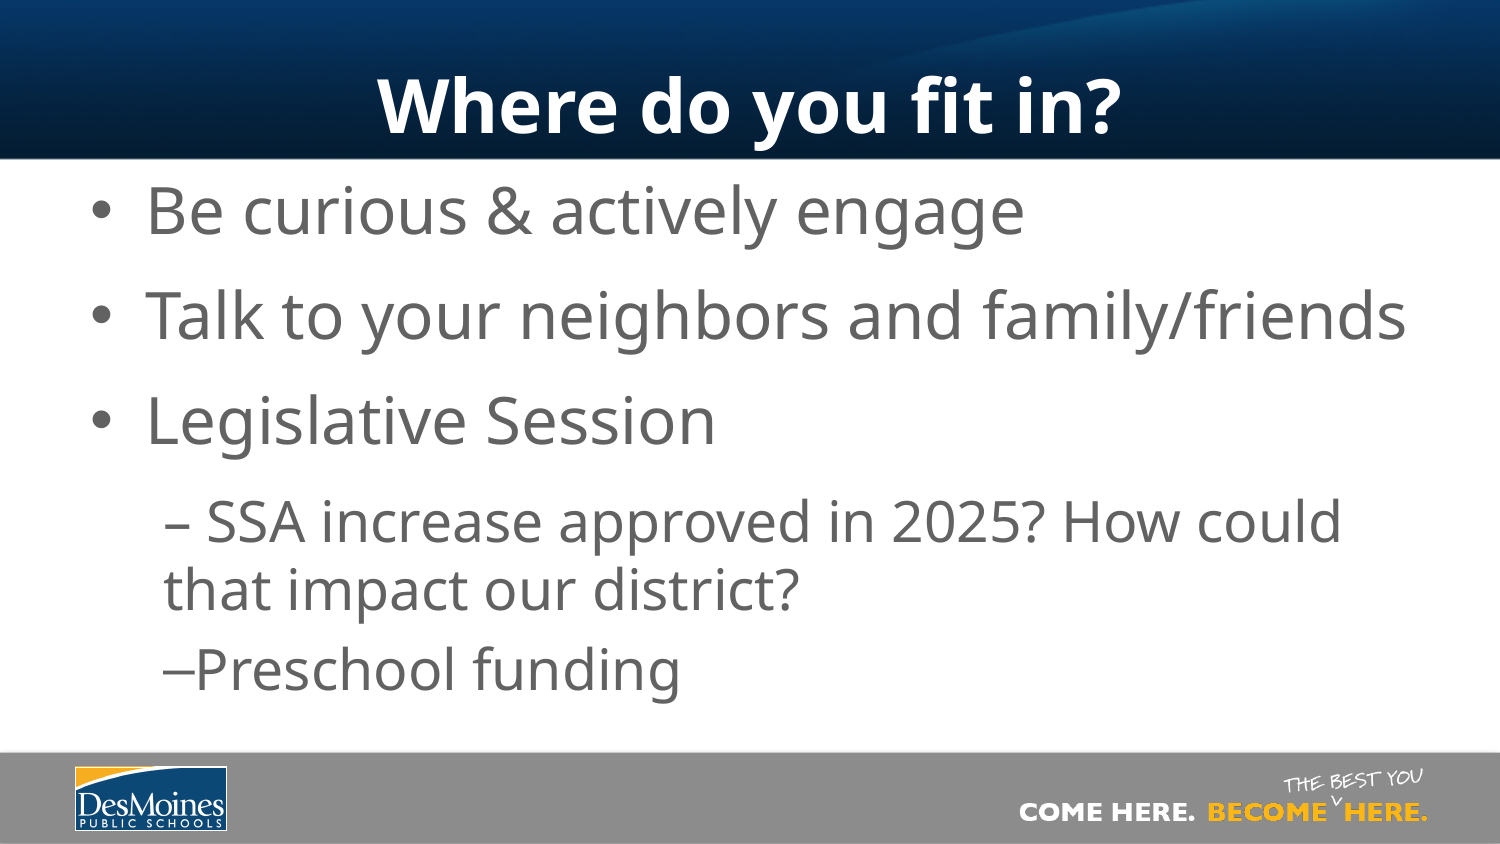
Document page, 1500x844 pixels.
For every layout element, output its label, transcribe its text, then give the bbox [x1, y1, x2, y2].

picture [1011, 762, 1439, 827]
title Where do you fit in? [75, 33, 1425, 161]
picture [76, 768, 226, 830]
list Be curious & actively engage Talk to your neighbors and family/friends Legislative Session – SSA increase approved in 2025? How could that impact our district? Preschool funding [75, 161, 1425, 719]
picture [0, 0, 1500, 752]
